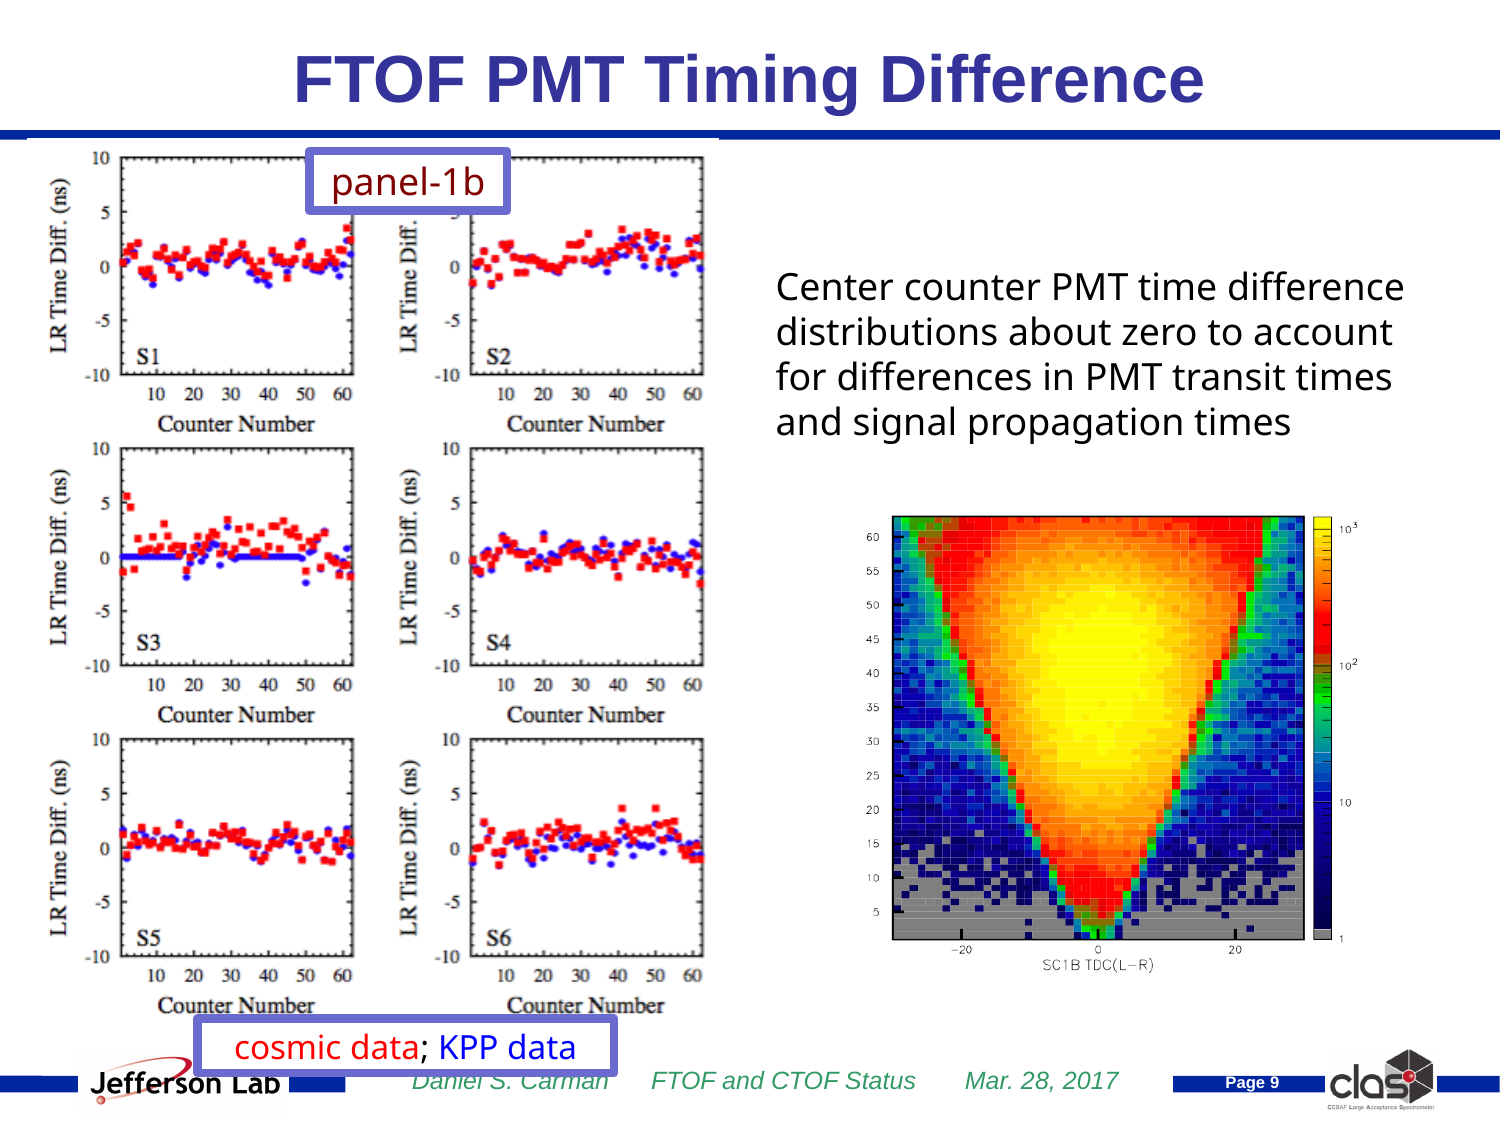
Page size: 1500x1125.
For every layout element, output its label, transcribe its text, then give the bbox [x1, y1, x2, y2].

picture [78, 1049, 289, 1115]
text_box FTOF PMT Timing Difference [0, 23, 1500, 129]
text_box cosmic data; KPP data [197, 1036, 615, 1074]
picture [1325, 1047, 1437, 1112]
picture [27, 137, 719, 1030]
text_box Center counter PMT time difference distributions about zero to account for differences in PMT transit times and signal propagation times [760, 255, 1437, 451]
picture [853, 507, 1363, 976]
